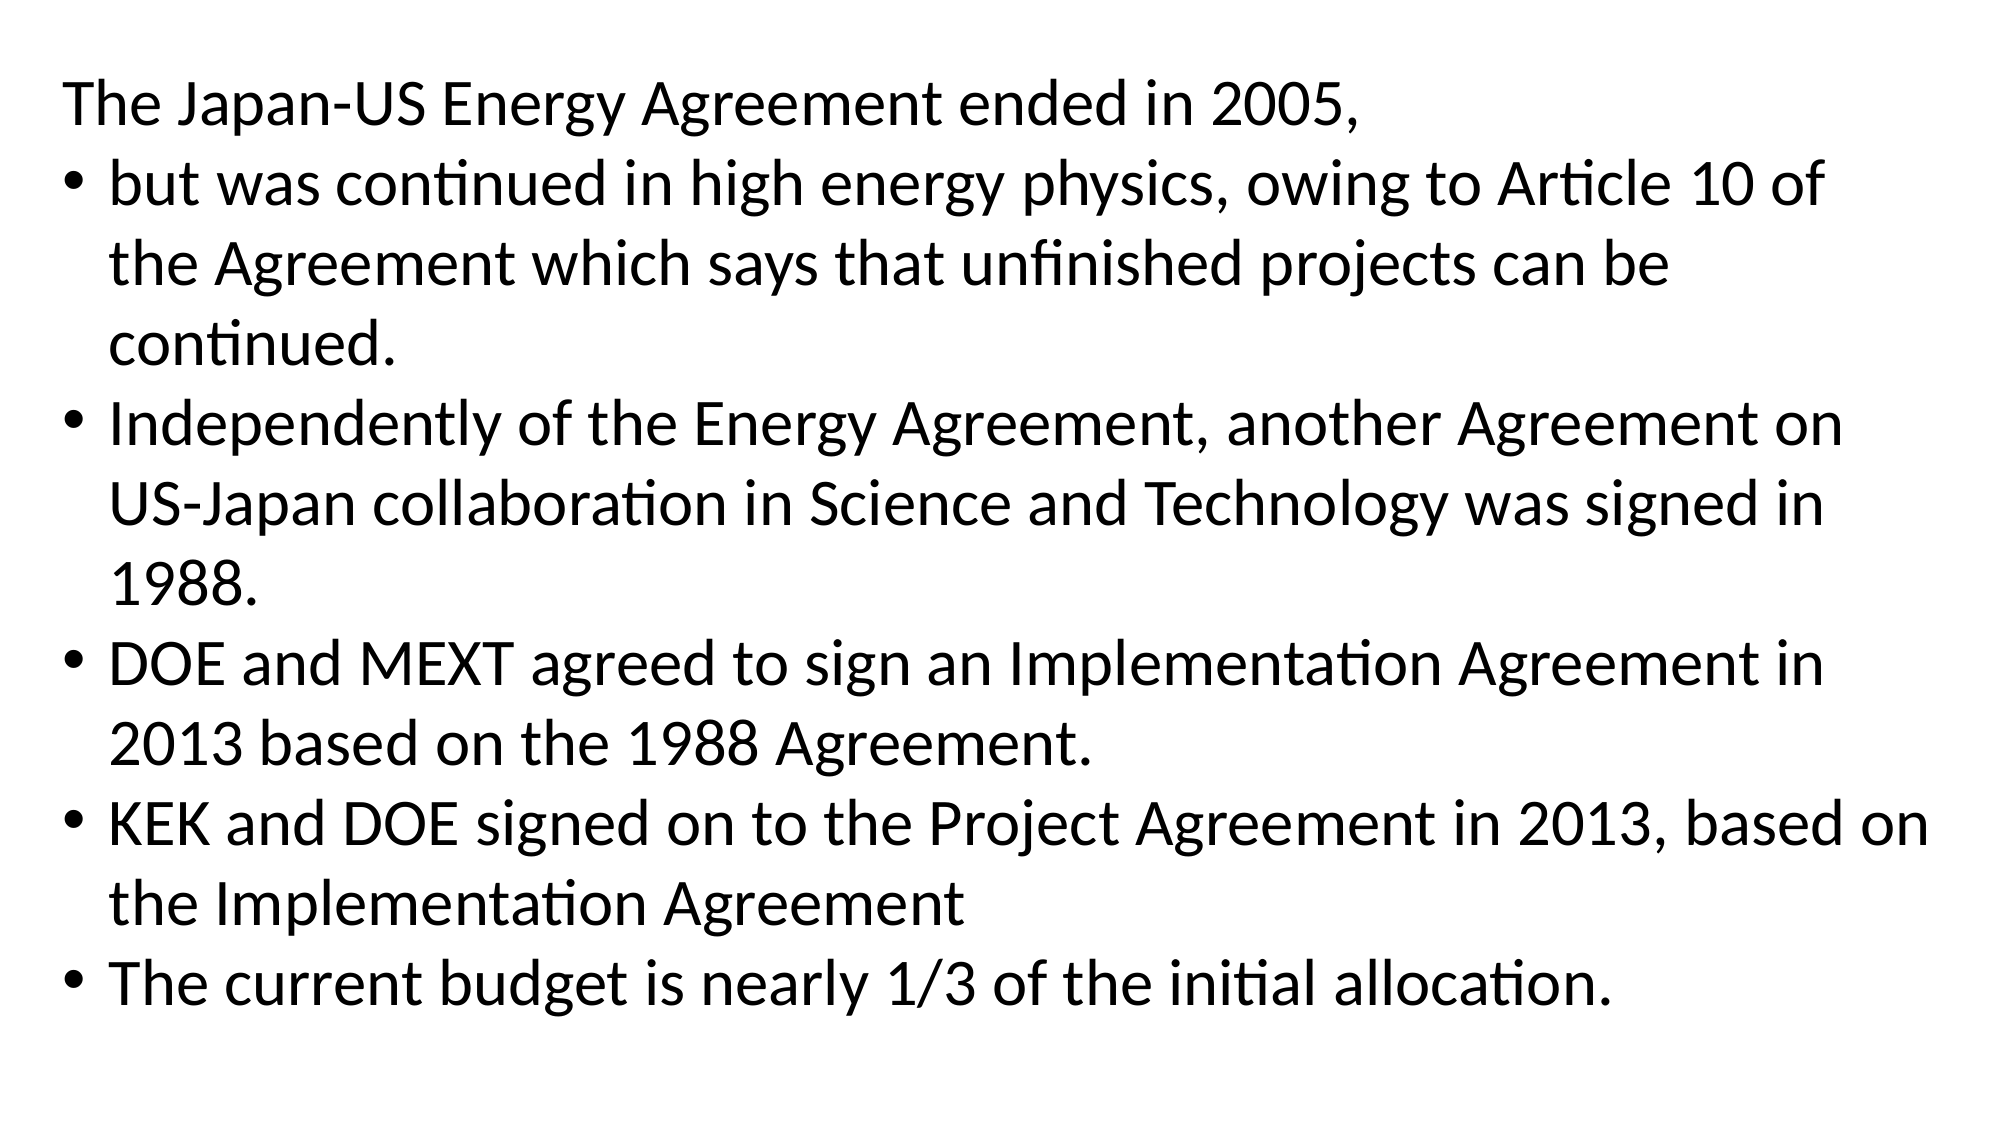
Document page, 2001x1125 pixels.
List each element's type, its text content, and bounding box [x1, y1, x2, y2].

text_box The Japan-US Energy Agreement ended in 2005, but was continued in high energy physics, owing to Article 10 of the Agreement which says that unfinished projects can be continued. Independently of the Energy Agreement, another Agreement on US-Japan collaboration in Science and Technology was signed in 1988. DOE and MEXT agreed to sign an Implementation Agreement in 2013 based on the 1988 Agreement. KEK and DOE signed on to the Project Agreement in 2013, based on the Implementation Agreement The current budget is nearly 1/3 of the initial allocation. [47, 51, 1947, 1026]
